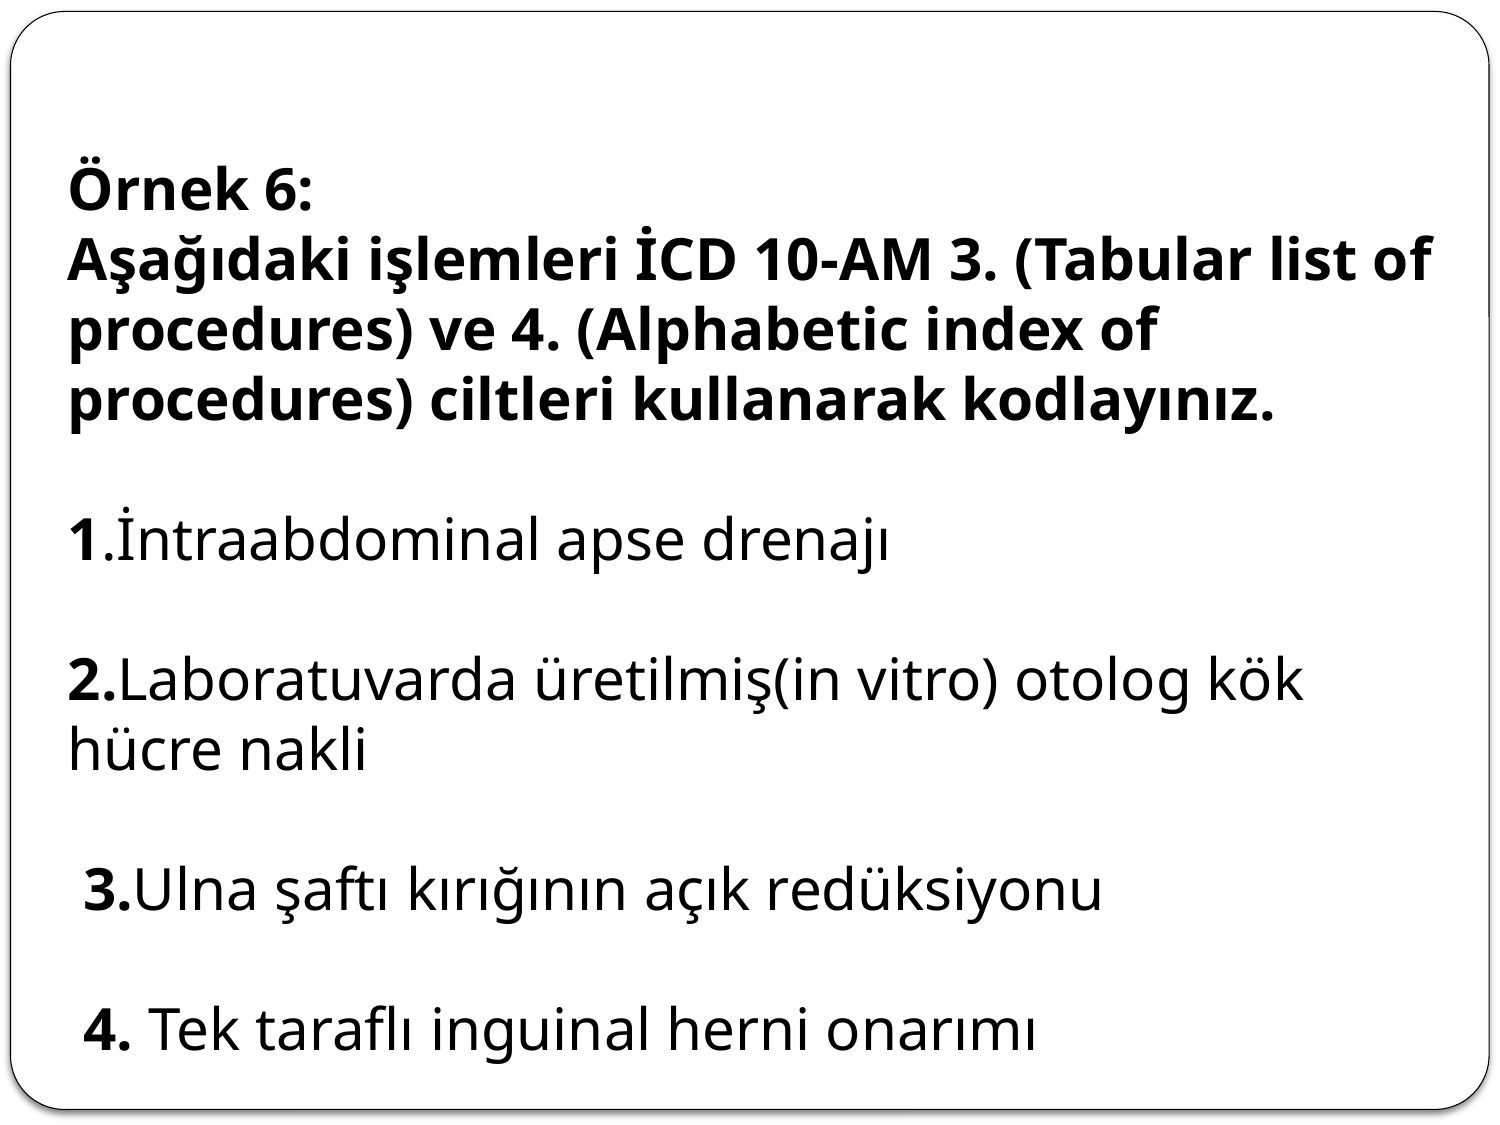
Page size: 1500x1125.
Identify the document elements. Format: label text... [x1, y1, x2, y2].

text_box Örnek 6: Aşağıdaki işlemleri İCD 10-AM 3. (Tabular list of procedures) ve 4. (Alphabetic index of procedures) ciltleri kullanarak kodlayınız. 1.İntraabdominal apse drenajı 2.Laboratuvarda üretilmiş(in vitro) otolog kök hücre nakli 3.Ulna şaftı kırığının açık redüksiyonu 4. Tek taraflı inguinal herni onarımı [53, 99, 1483, 1125]
